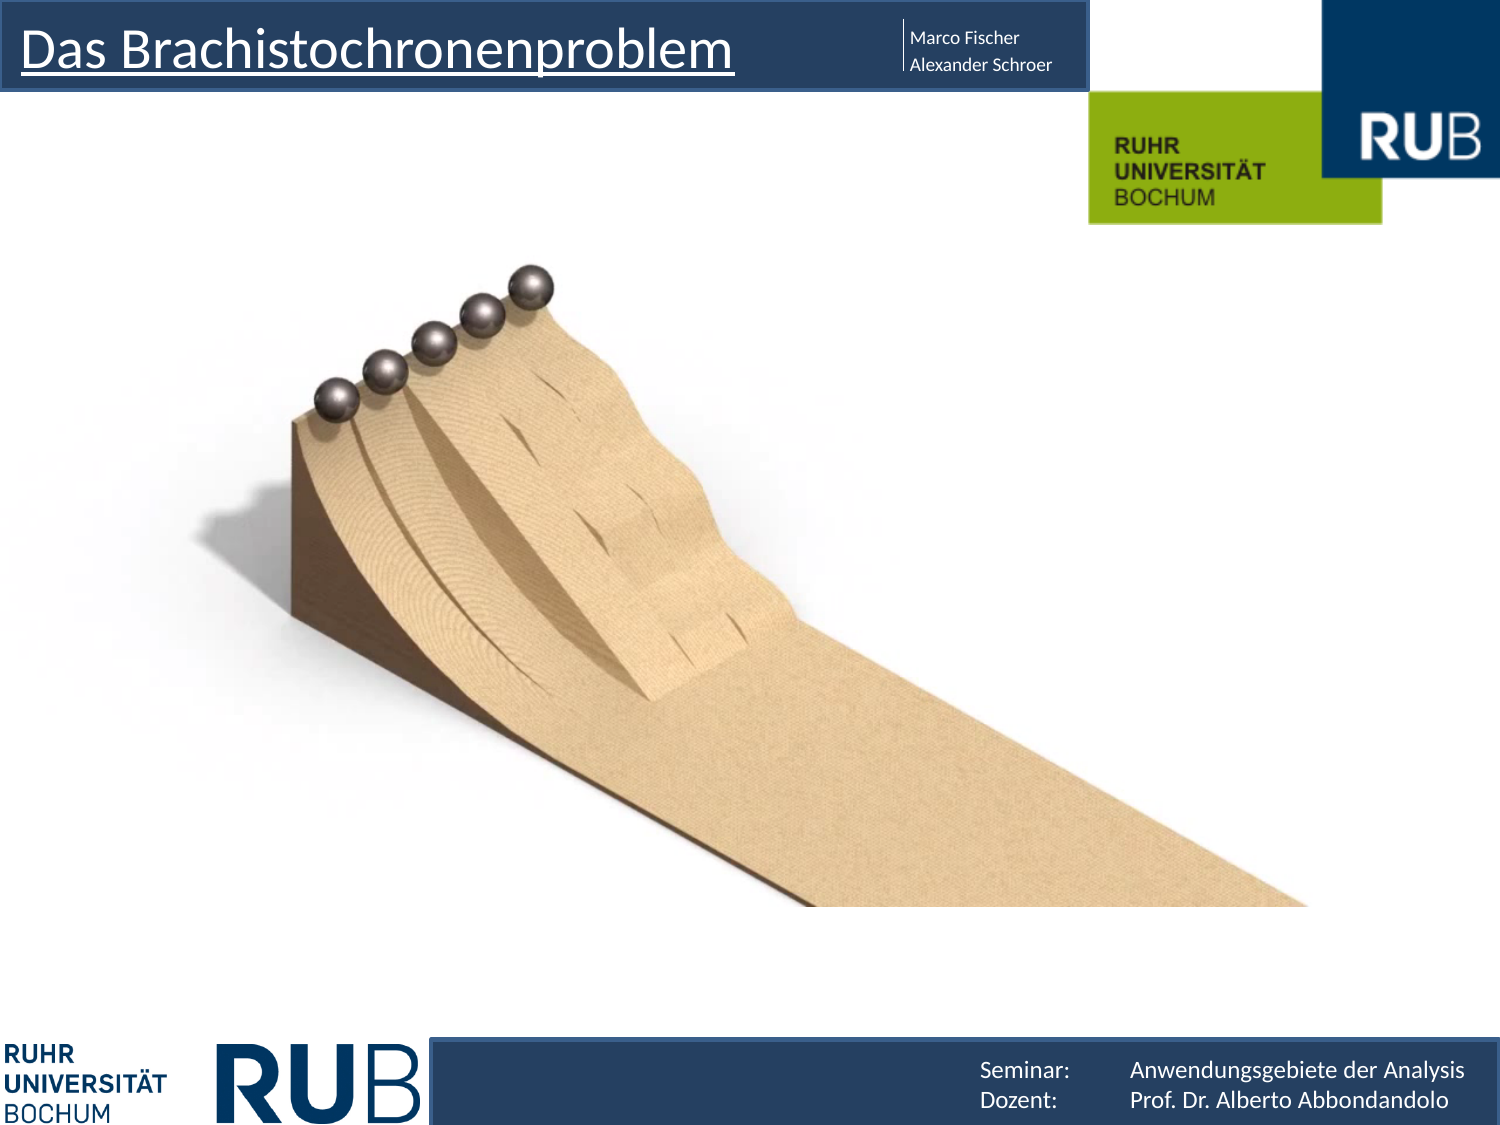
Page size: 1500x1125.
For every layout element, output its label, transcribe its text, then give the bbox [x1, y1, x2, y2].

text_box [0, 217, 1500, 908]
text_box [429, 1037, 1500, 1125]
text_box Seminar: Anwendungsgebiete der Analysis Dozent: Prof. Dr. Alberto Abbondandolo [965, 1046, 1486, 1121]
subtitle Marco Fischer Alexander Schroer [895, 17, 1082, 84]
picture [5, 1044, 420, 1125]
text_box [756, 0, 1085, 92]
picture [1087, 0, 1500, 225]
title Das Brachistochronenproblem [0, 0, 756, 93]
